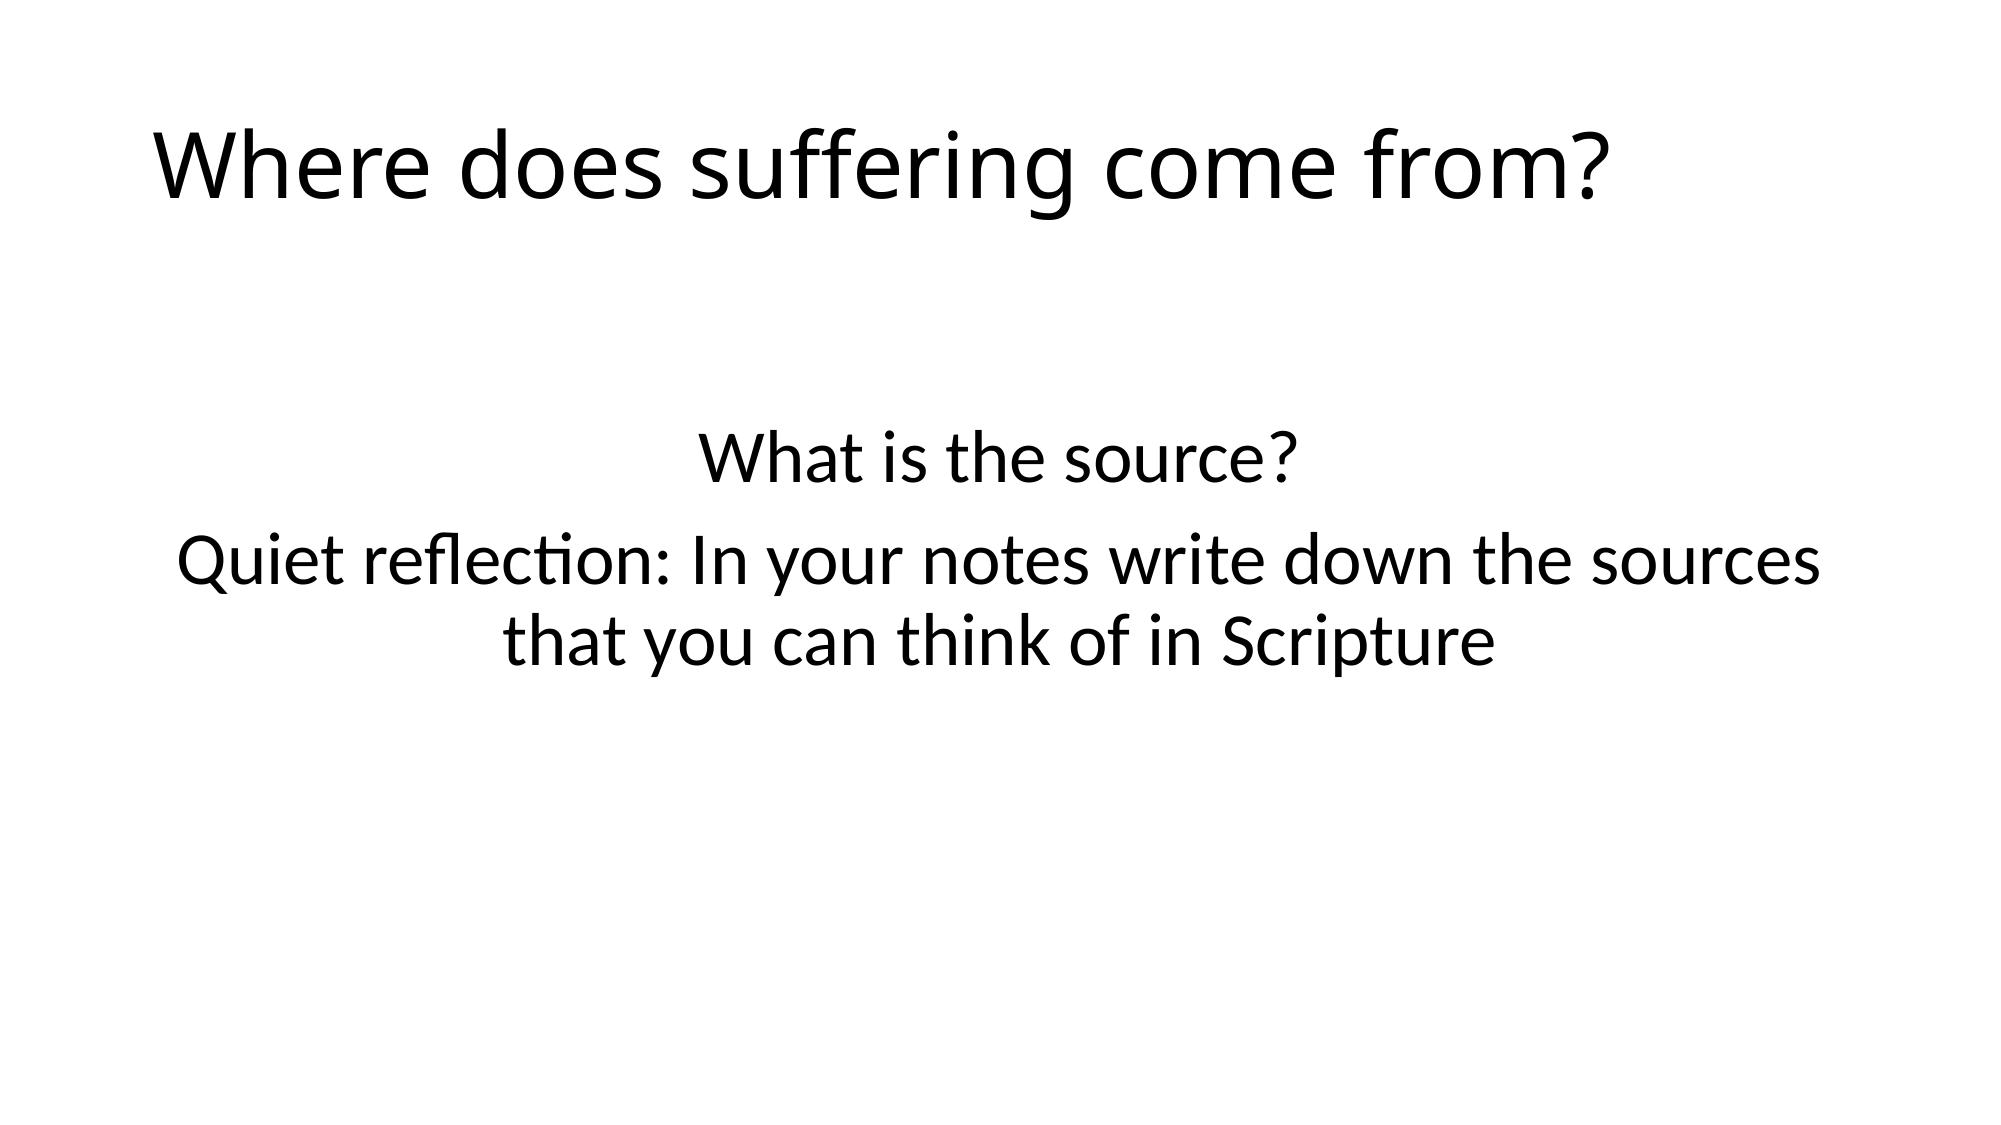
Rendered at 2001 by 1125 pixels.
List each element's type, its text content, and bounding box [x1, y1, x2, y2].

title Where does suffering come from? [137, 59, 1863, 278]
list What is the source? Quiet reflection: In your notes write down the sources that you can think of in Scripture [137, 299, 1863, 1014]
